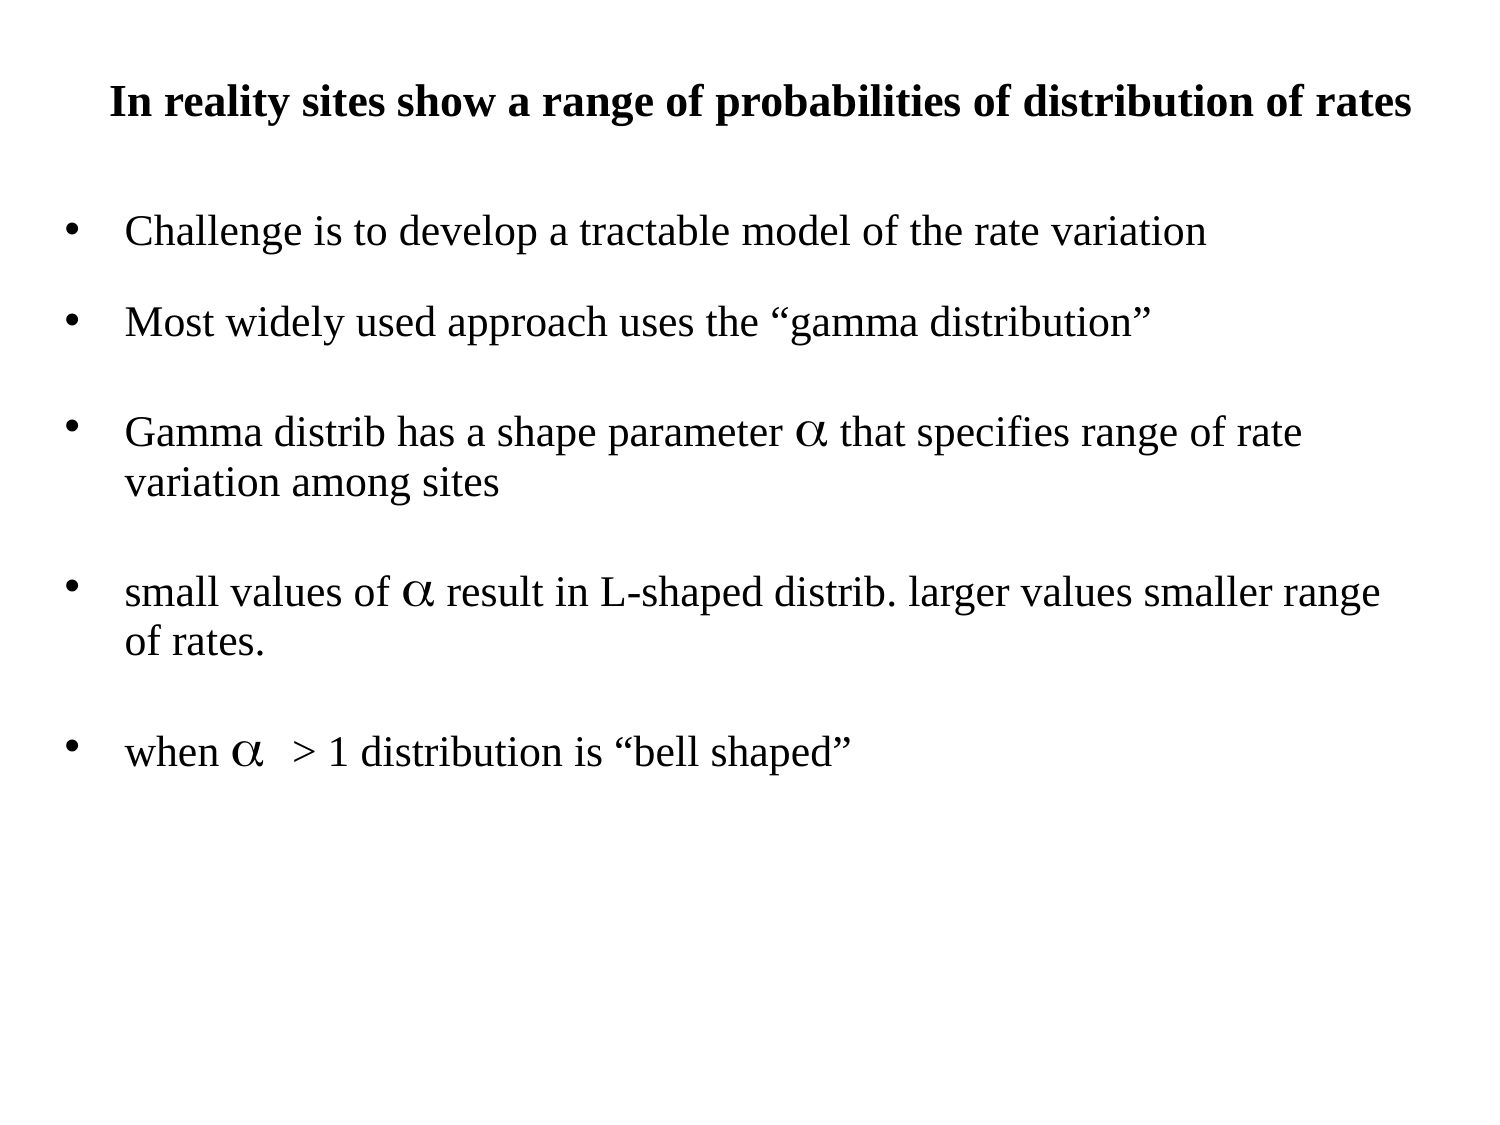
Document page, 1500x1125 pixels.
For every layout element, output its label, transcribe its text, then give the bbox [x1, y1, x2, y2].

list Challenge is to develop a tractable model of the rate variation Most widely used approach uses the “gamma distribution” Gamma distrib has a shape parameter  that specifies range of rate variation among sites small values of  result in L-shaped distrib. larger values smaller range of rates. when > 1 distribution is “bell shaped” [50, 200, 1403, 876]
title In reality sites show a range of probabilities of distribution of rates [41, 31, 1480, 220]
